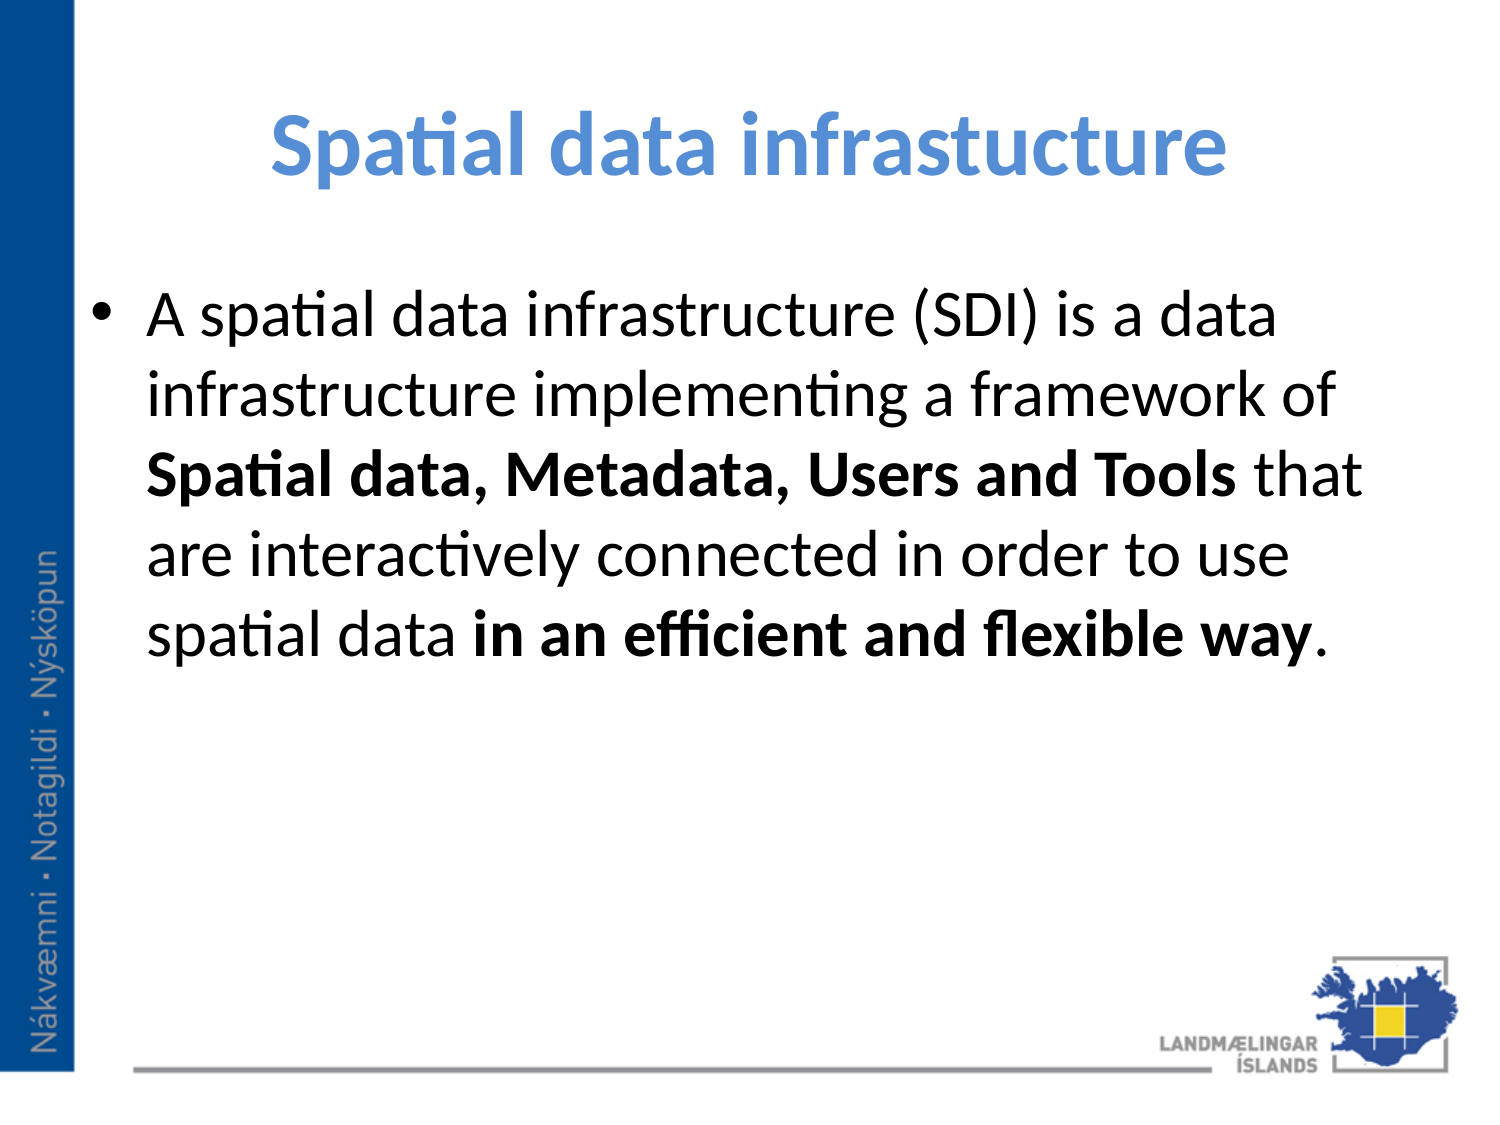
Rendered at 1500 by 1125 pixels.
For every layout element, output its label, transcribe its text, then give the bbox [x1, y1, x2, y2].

list A spatial data infrastructure (SDI) is a data infrastructure implementing a framework of Spatial data, Metadata, Users and Tools that are interactively connected in order to use spatial data in an efficient and flexible way. [75, 262, 1425, 1005]
picture [0, 0, 1500, 1125]
title Spatial data infrastucture [75, 45, 1425, 233]
